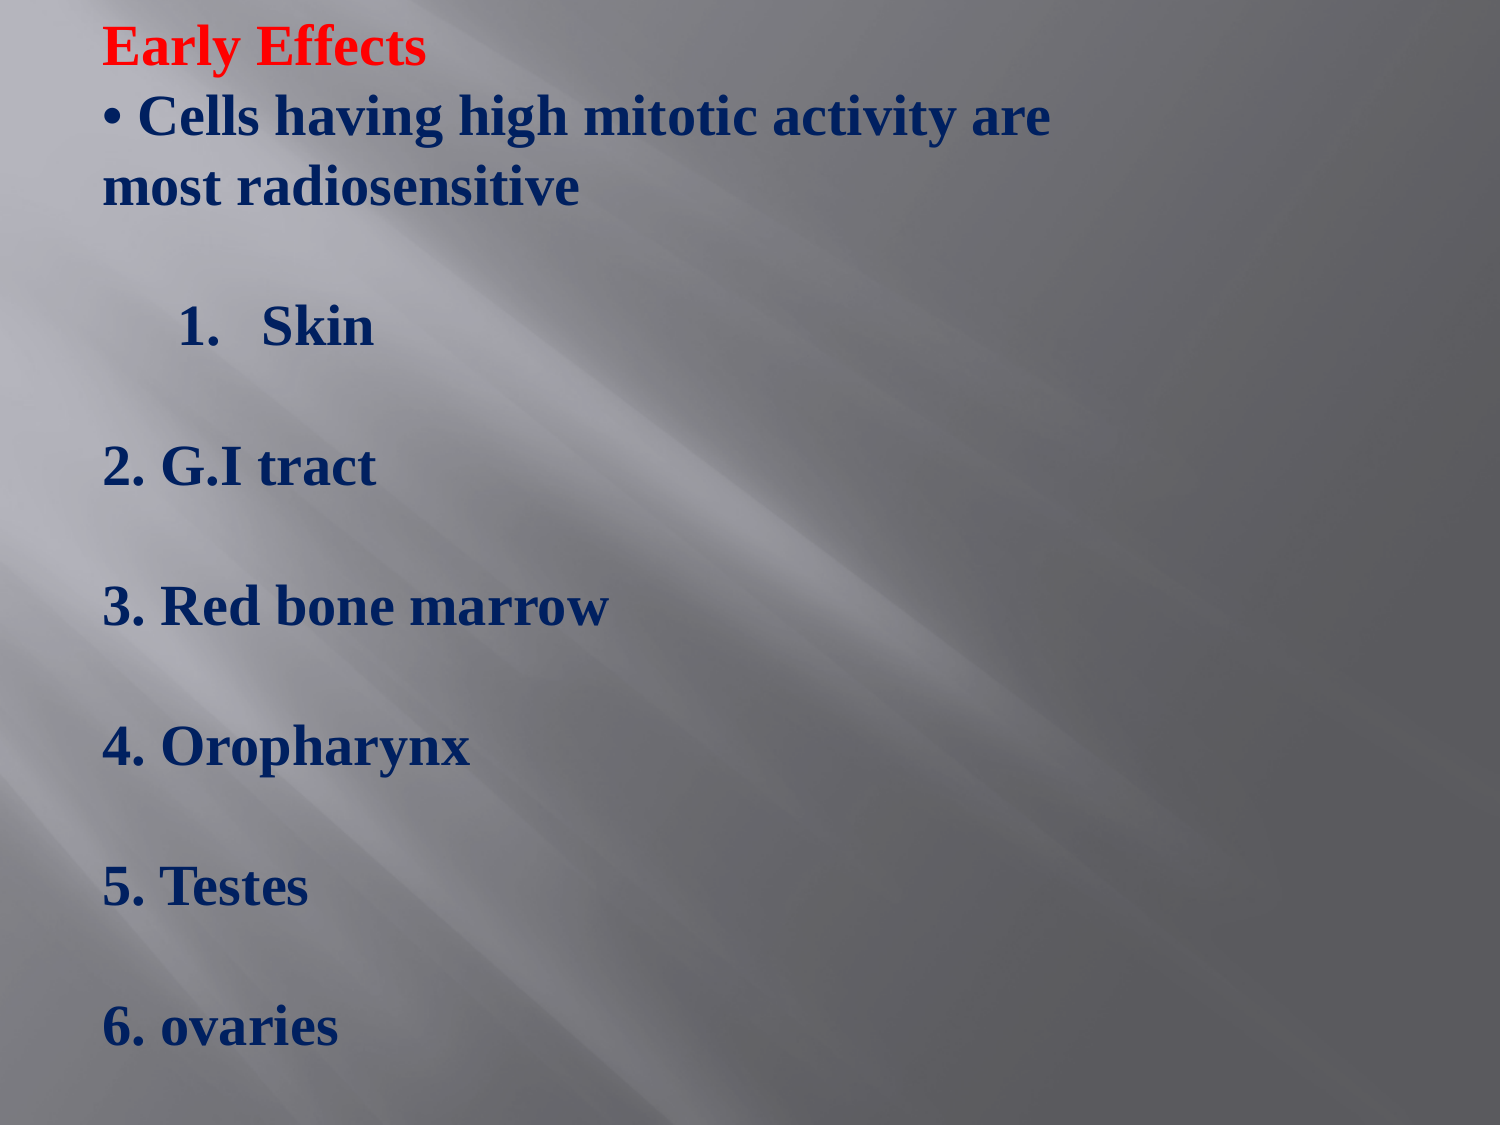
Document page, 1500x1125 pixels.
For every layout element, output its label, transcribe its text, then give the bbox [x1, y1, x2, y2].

text_box Early Effects • Cells having high mitotic activity are most radiosensitive Skin 2. G.I tract 3. Red bone marrow 4. Oropharynx 5. Testes 6. ovaries [87, 0, 1088, 1065]
